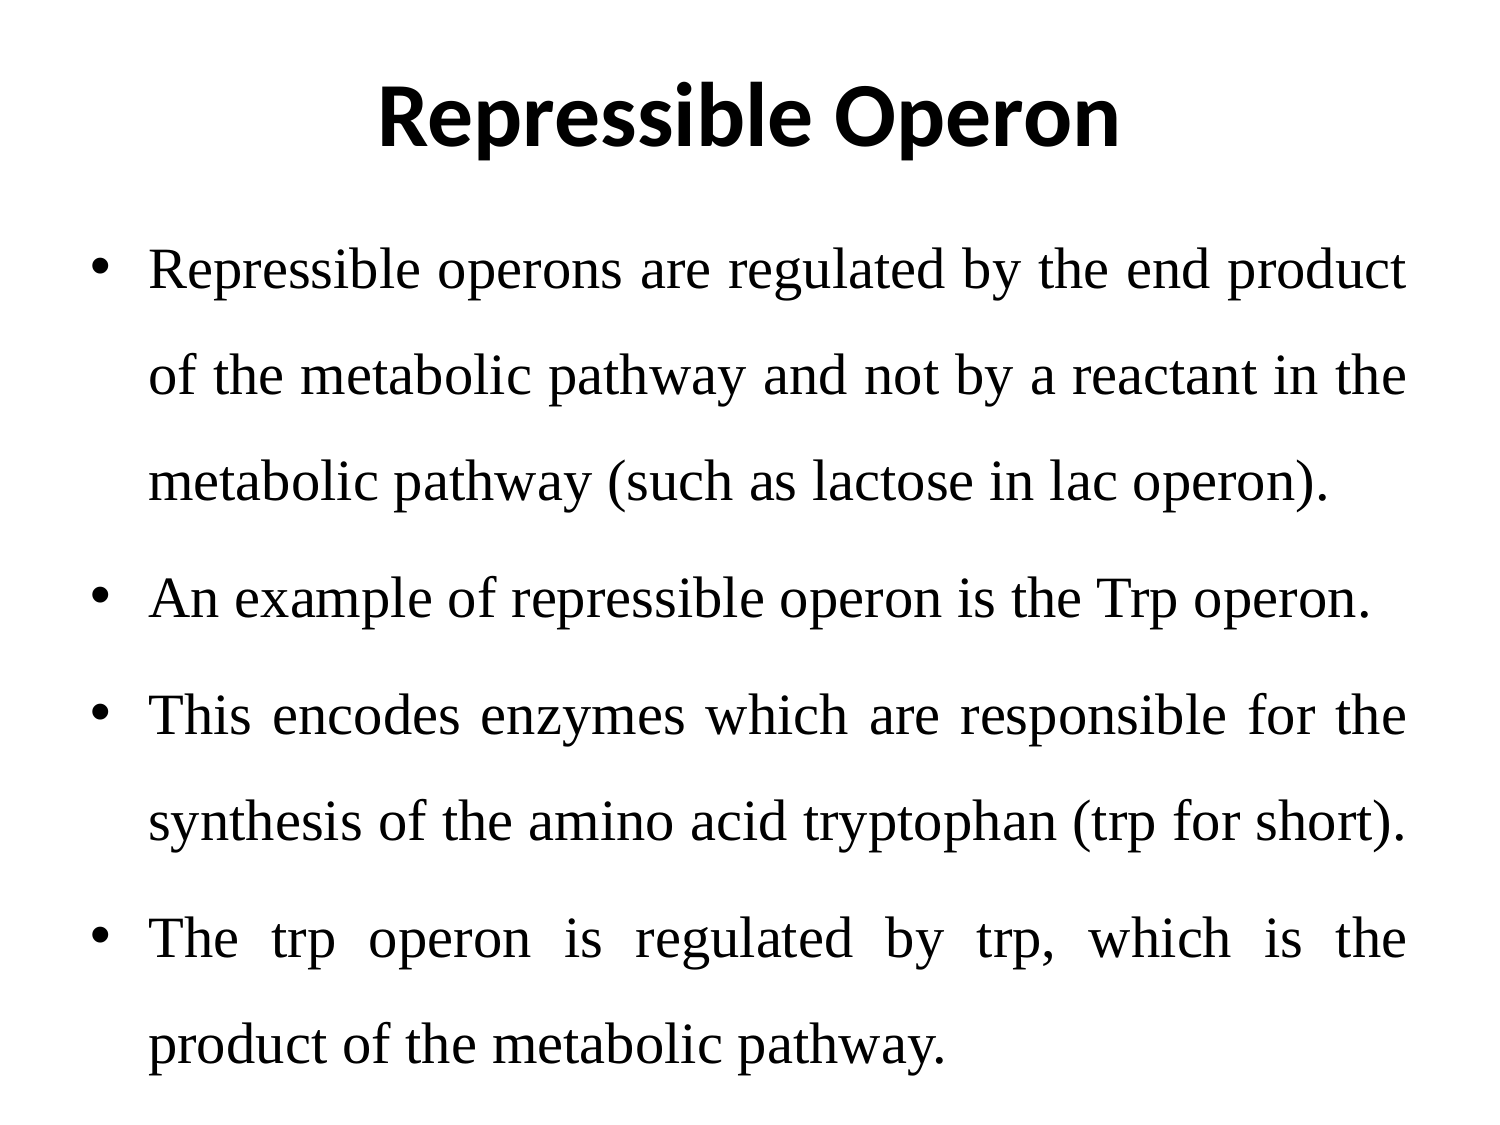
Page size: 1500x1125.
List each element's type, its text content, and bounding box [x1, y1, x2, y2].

list Repressible operons are regulated by the end product of the metabolic pathway and not by a reactant in the metabolic pathway (such as lactose in lac operon). An example of repressible operon is the Trp operon. This encodes enzymes which are responsible for the synthesis of the amino acid tryptophan (trp for short). The trp operon is regulated by trp, which is the product of the metabolic pathway. [75, 187, 1425, 1125]
title Repressible Operon [75, 45, 1425, 175]
